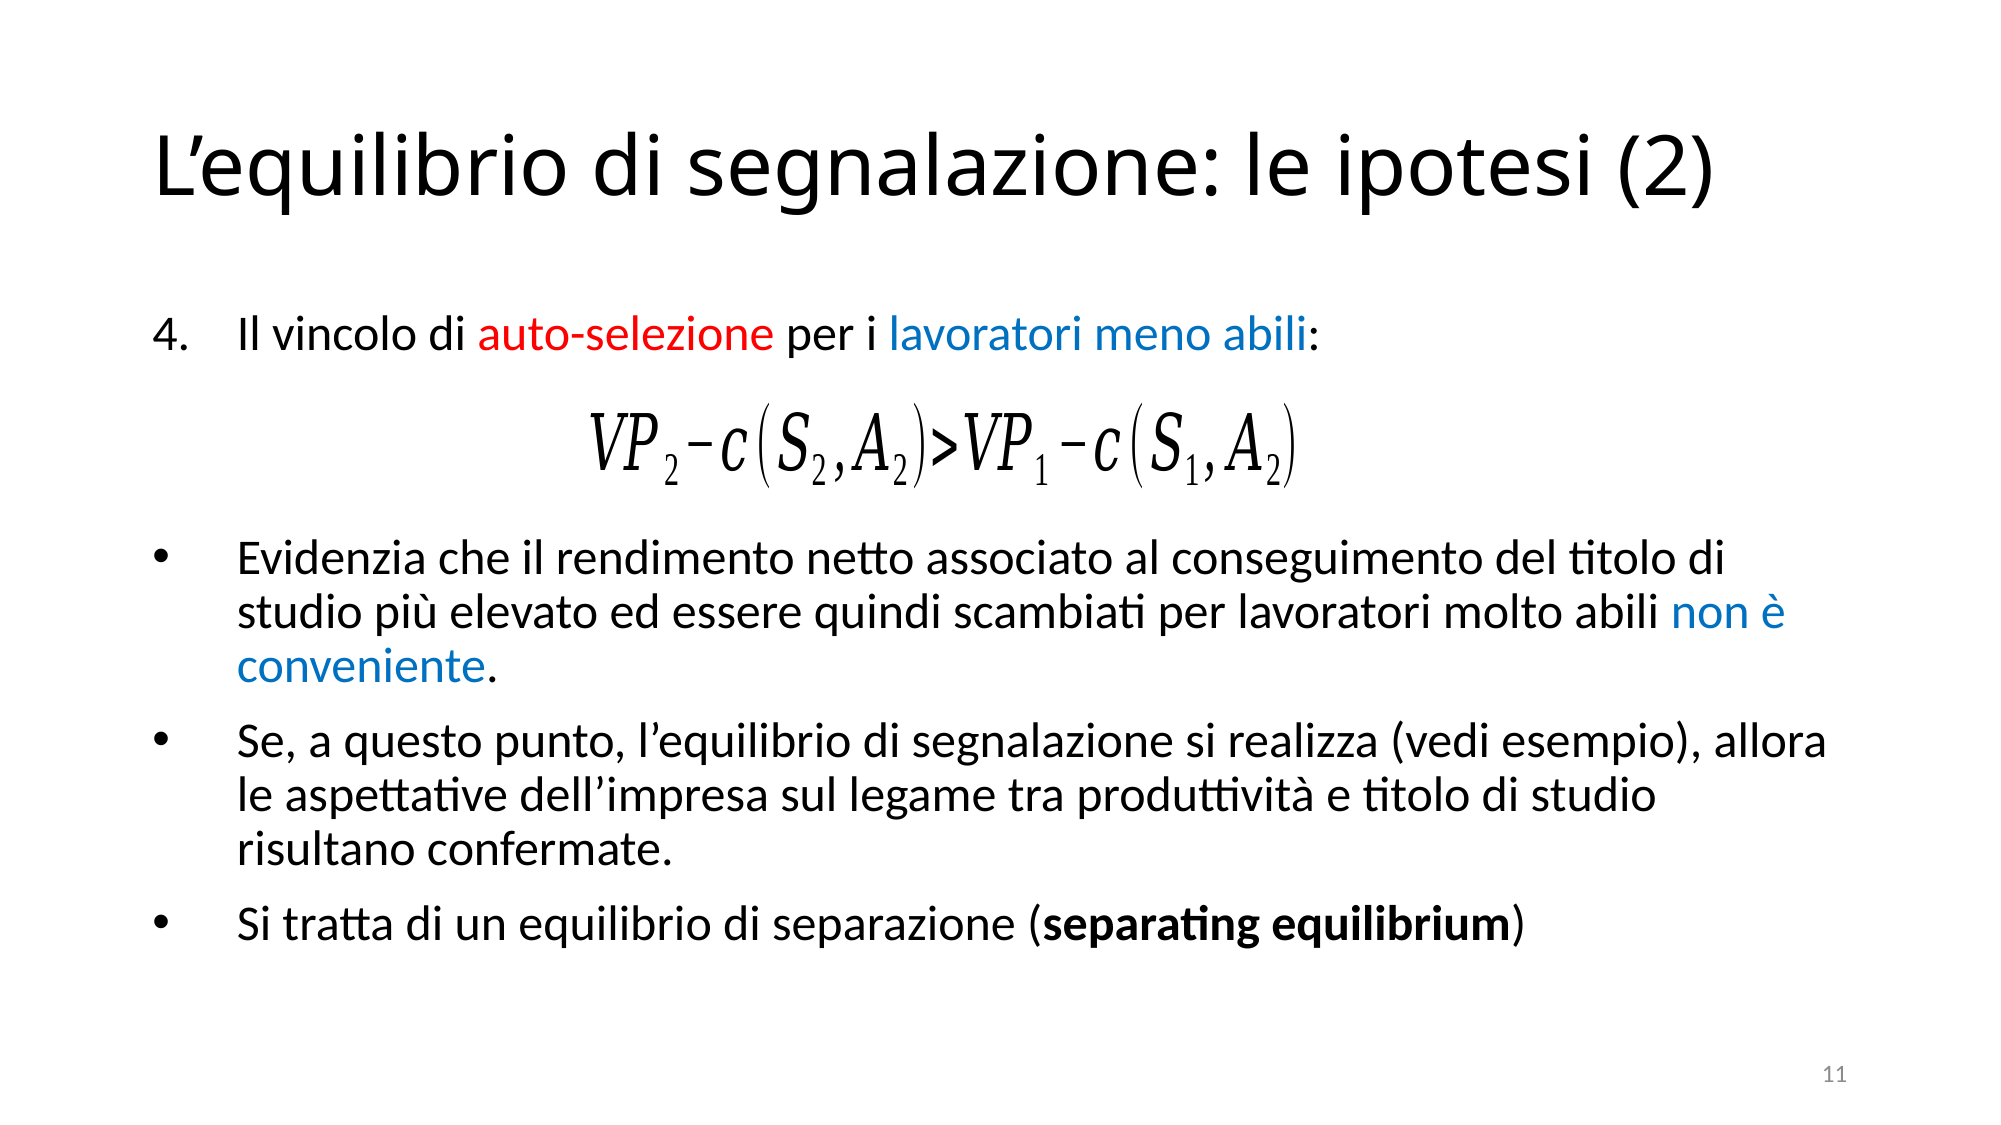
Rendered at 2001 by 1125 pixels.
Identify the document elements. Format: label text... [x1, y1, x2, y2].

list Il vincolo di auto-selezione per i lavoratori meno abili: Evidenzia che il rendimento netto associato al conseguimento del titolo di studio più elevato ed essere quindi scambiati per lavoratori molto abili non è conveniente. Se, a questo punto, l’equilibrio di segnalazione si realizza (vedi esempio), allora le aspettative dell’impresa sul legame tra produttività e titolo di studio risultano confermate. Si tratta di un equilibrio di separazione (separating equilibrium) [137, 299, 1863, 1014]
slide_number 11 [1412, 1042, 1863, 1103]
title L’equilibrio di segnalazione: le ipotesi (2) [137, 59, 1863, 278]
